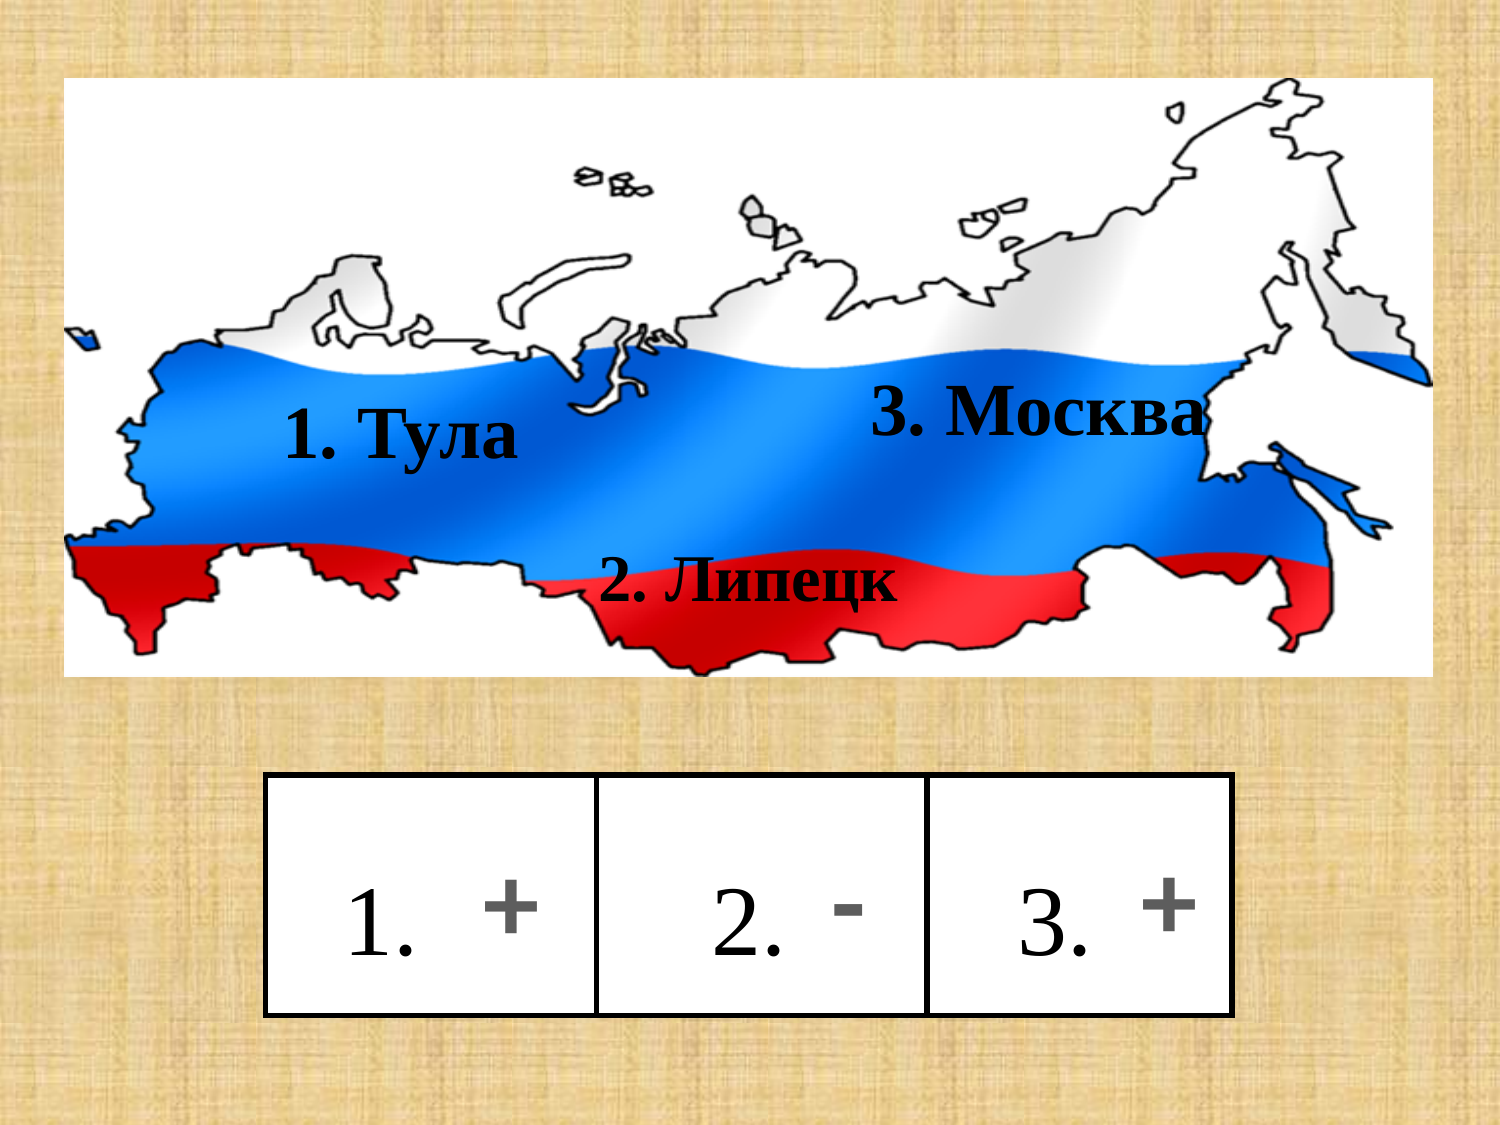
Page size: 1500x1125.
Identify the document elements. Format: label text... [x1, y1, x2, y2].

picture [0, 0, 1500, 1125]
text_box - [815, 822, 881, 973]
text_box + [468, 822, 555, 973]
table_header 3. [930, 778, 1229, 1013]
text_box + [1125, 820, 1212, 971]
table_header 1. [268, 778, 594, 1013]
table_header 2. [599, 778, 924, 1013]
